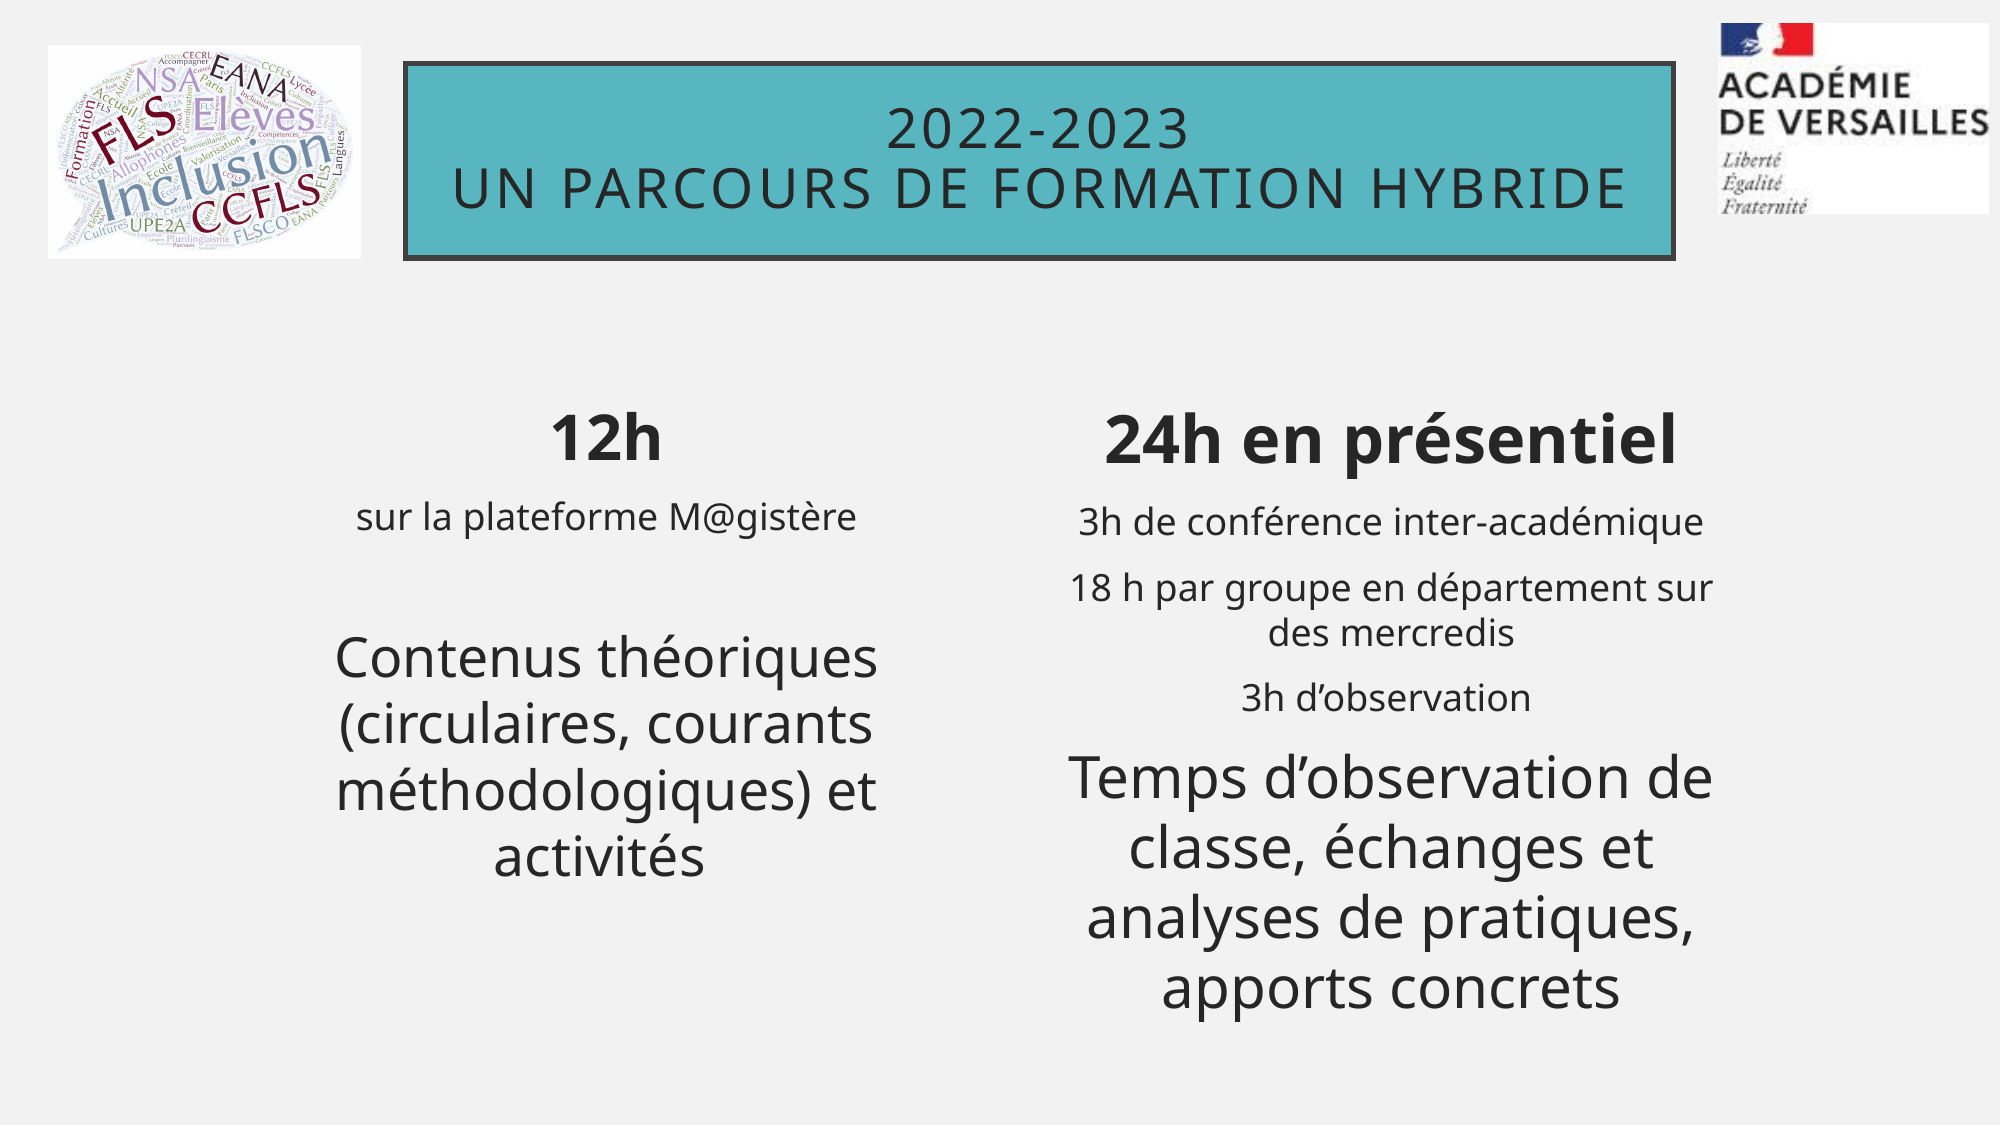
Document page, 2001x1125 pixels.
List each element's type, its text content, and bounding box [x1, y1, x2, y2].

list 12h sur la plateforme M@gistère Contenus théoriques (circulaires, courants méthodologiques) et activités [256, 389, 958, 899]
picture [1718, 23, 1989, 214]
title 2022-2023 Un parcours de formation hybride [403, 61, 1676, 261]
list 24h en présentiel 3h de conférence inter-académique 18 h par groupe en département sur des mercredis 3h d’observation Temps d’observation de classe, échanges et analyses de pratiques, apports concrets [1041, 389, 1742, 899]
picture [48, 45, 361, 259]
